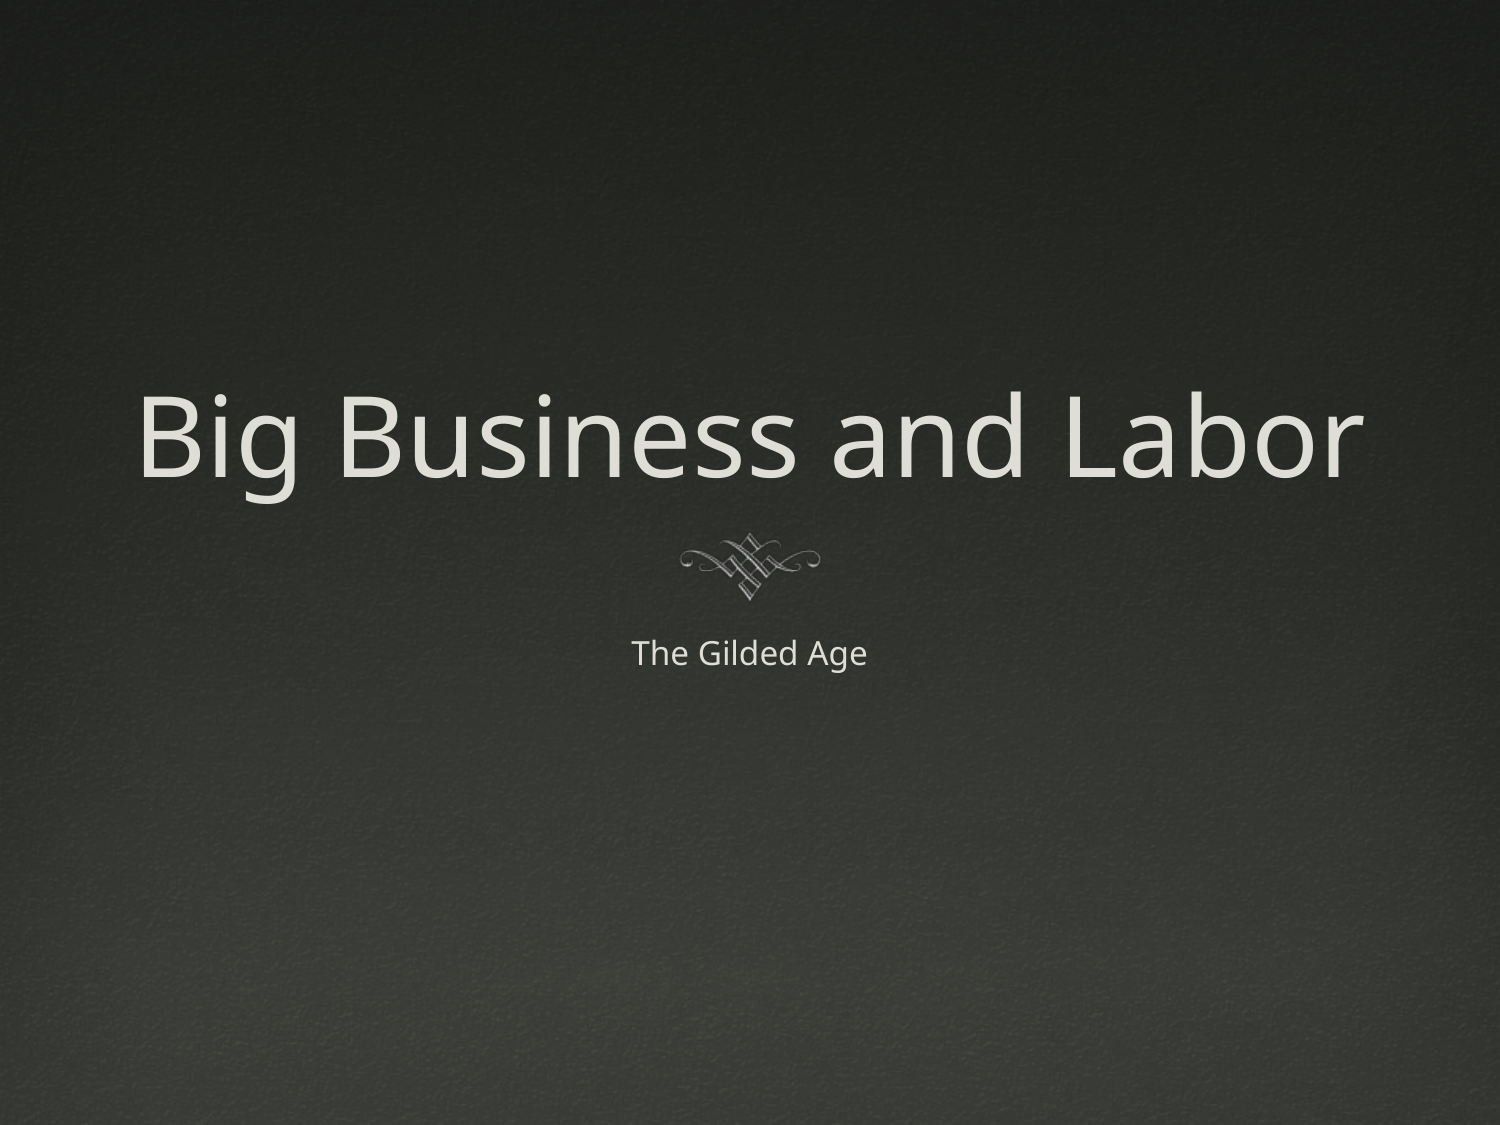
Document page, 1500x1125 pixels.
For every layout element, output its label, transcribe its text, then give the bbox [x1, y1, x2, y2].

subtitle The Gilded Age [112, 624, 1388, 913]
title Big Business and Labor [112, 266, 1388, 508]
picture [657, 508, 843, 624]
